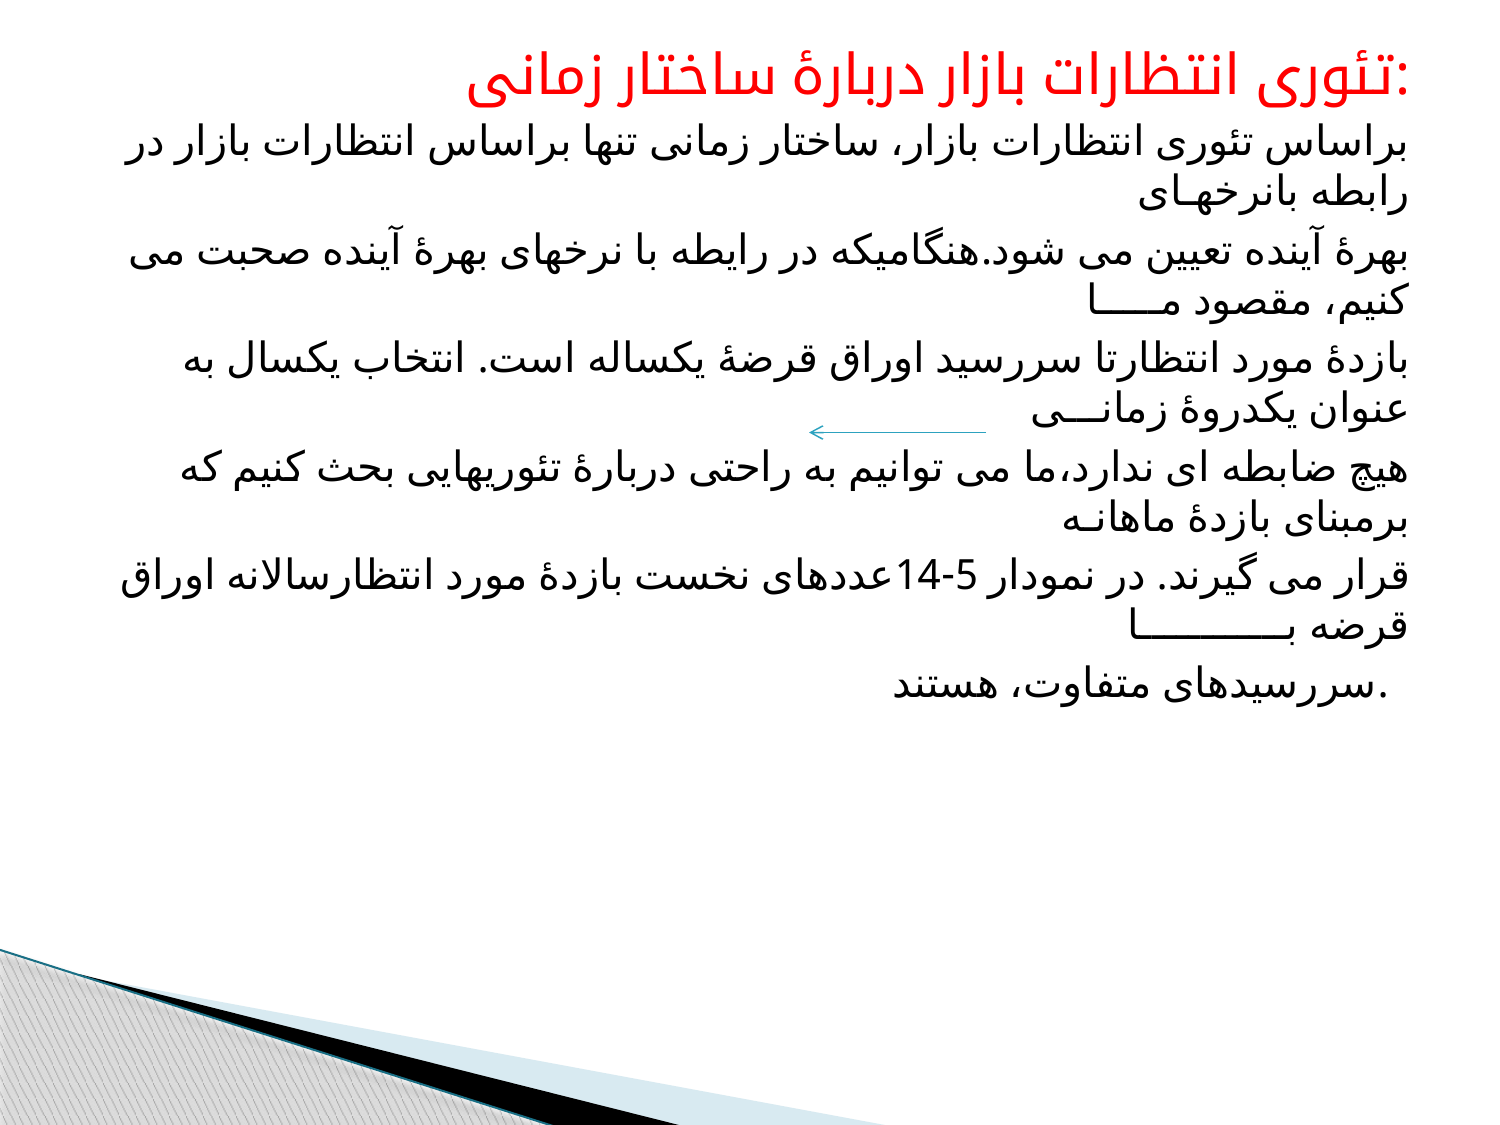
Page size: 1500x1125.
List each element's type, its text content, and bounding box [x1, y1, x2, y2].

list تئوری انتظارات بازار دربارۀ ساختار زمانی: براساس تئوری انتظارات بازار، ساختار زمانی تنها براساس انتظارات بازار در رابطه بانرخهـای بهرۀ آینده تعیین می شود.هنگامیکه در رایطه با نرخهای بهرۀ آینده صحبت می کنیم، مقصود مـــــا بازدۀ مورد انتظارتا سررسید اوراق قرضۀ یکساله است. انتخاب یکسال به عنوان یکدروۀ زمانـــی هیچ ضابطه ای ندارد،ما می توانیم به راحتی دربارۀ تئوریهایی بحث کنیم که برمبنای بازدۀ ماهانـه قرار می گیرند. در نمودار 5-14عددهای نخست بازدۀ مورد انتظارسالانه اوراق قرضه بــــــــــــا سررسیدهای متفاوت، هستند. [75, 30, 1425, 986]
